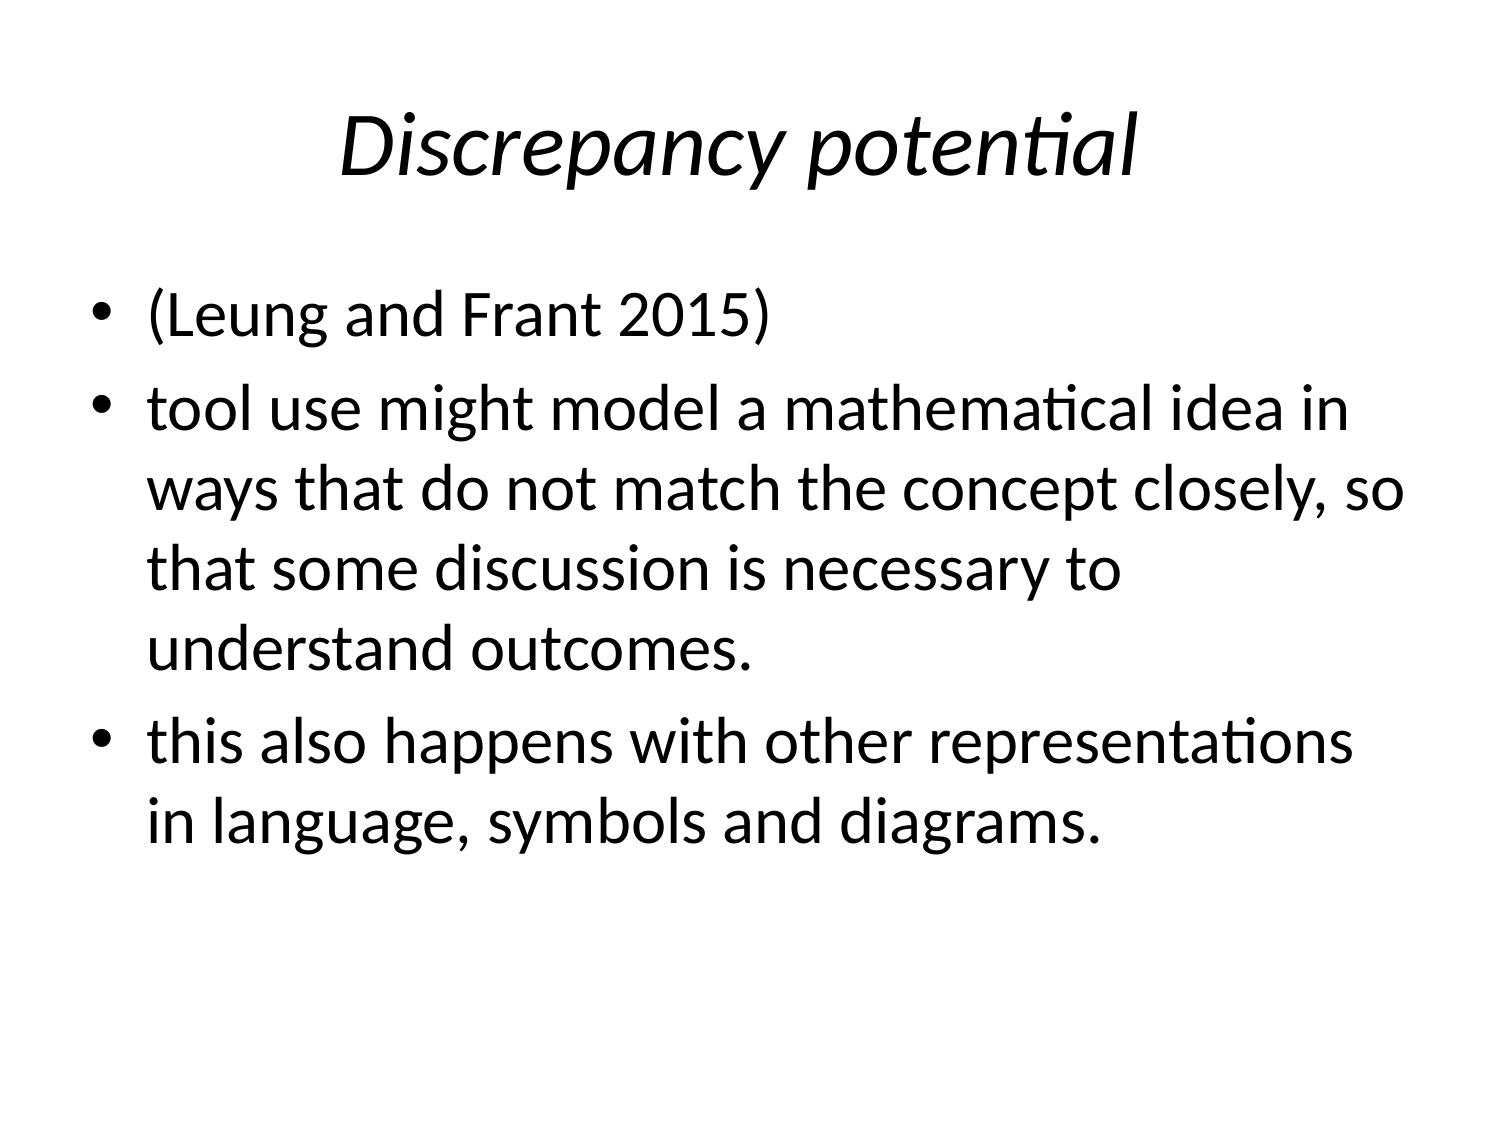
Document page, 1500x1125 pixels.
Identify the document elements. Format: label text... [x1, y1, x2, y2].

list (Leung and Frant 2015) tool use might model a mathematical idea in ways that do not match the concept closely, so that some discussion is necessary to understand outcomes. this also happens with other representations in language, symbols and diagrams. [75, 262, 1425, 1005]
title Discrepancy potential [75, 45, 1425, 233]
